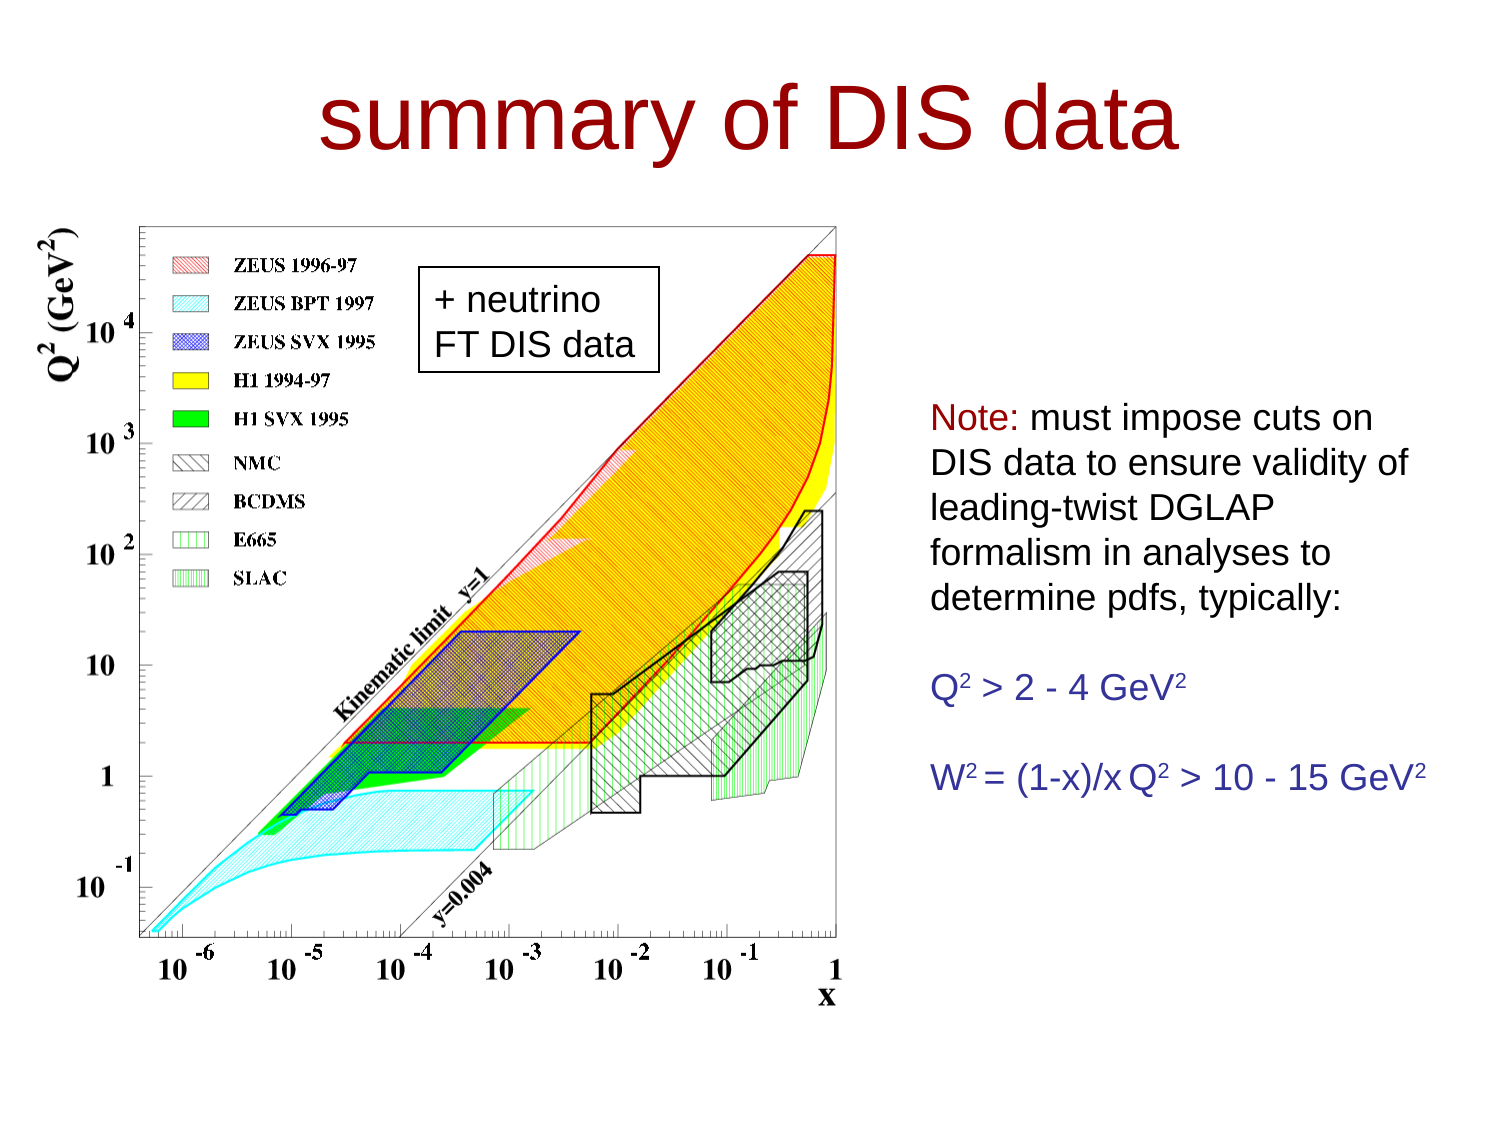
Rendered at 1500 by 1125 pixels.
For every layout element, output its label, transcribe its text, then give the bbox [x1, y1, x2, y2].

text_box Note: must impose cuts on DIS data to ensure validity of leading-twist DGLAP formalism in analyses to determine pdfs, typically: Q2 > 2 - 4 GeV2 W2 = (1-x)/x Q2 > 10 - 15 GeV2 [915, 385, 1459, 851]
title summary of DIS data [74, 18, 1426, 207]
picture [17, 184, 868, 1042]
